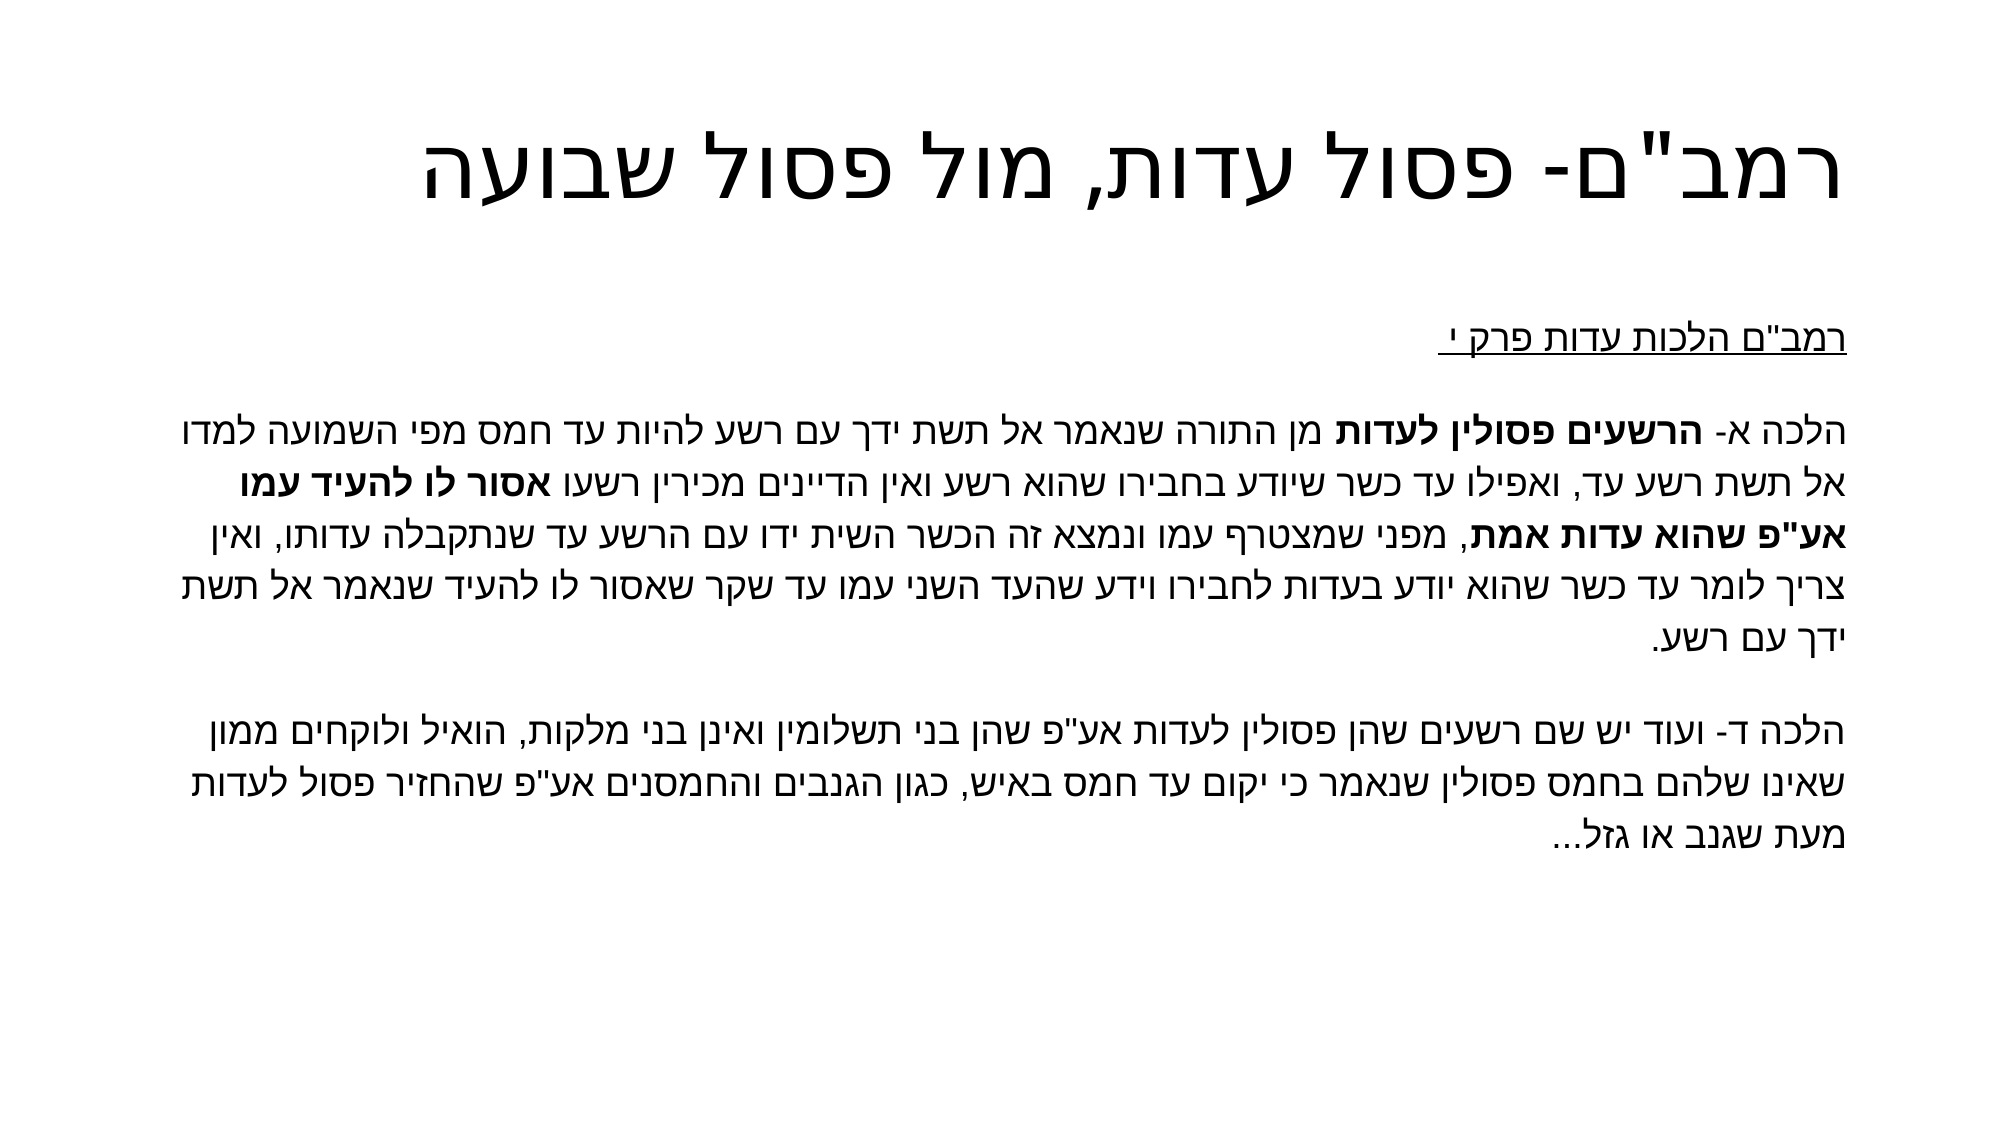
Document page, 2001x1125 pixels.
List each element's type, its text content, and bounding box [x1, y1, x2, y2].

list רמב"ם הלכות עדות פרק י הלכה א- הרשעים פסולין לעדות מן התורה שנאמר אל תשת ידך עם רשע להיות עד חמס מפי השמועה למדו אל תשת רשע עד, ואפילו עד כשר שיודע בחבירו שהוא רשע ואין הדיינים מכירין רשעו אסור לו להעיד עמו אע"פ שהוא עדות אמת, מפני שמצטרף עמו ונמצא זה הכשר השית ידו עם הרשע עד שנתקבלה עדותו, ואין צריך לומר עד כשר שהוא יודע בעדות לחבירו וידע שהעד השני עמו עד שקר שאסור לו להעיד שנאמר אל תשת ידך עם רשע. הלכה ד- ועוד יש שם רשעים שהן פסולין לעדות אע"פ שהן בני תשלומין ואינן בני מלקות, הואיל ולוקחים ממון שאינו שלהם בחמס פסולין שנאמר כי יקום עד חמס באיש, כגון הגנבים והחמסנים אע"פ שהחזיר פסול לעדות מעת שגנב או גזל... [137, 299, 1863, 1014]
title רמב"ם- פסול עדות, מול פסול שבועה [137, 59, 1863, 278]
